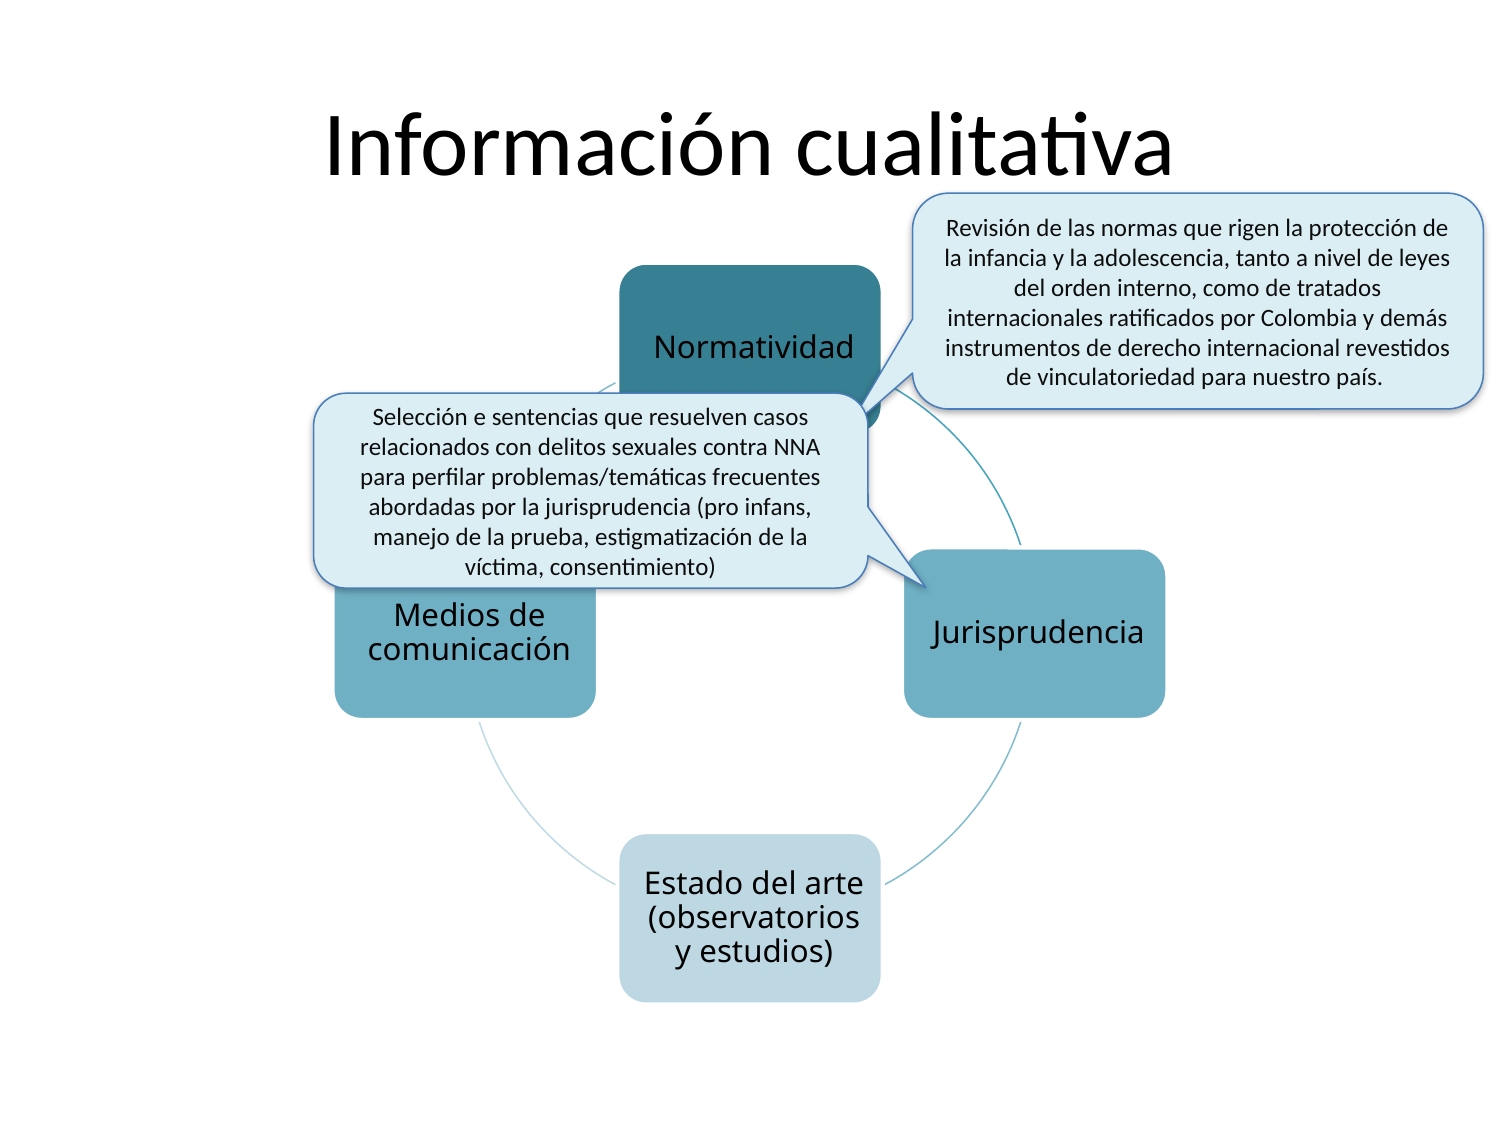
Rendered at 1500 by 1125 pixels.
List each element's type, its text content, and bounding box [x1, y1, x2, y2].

text_box Revisión de las normas que rigen la protección de la infancia y la adolescencia, tanto a nivel de leyes del orden interno, como de tratados internacionales ratificados por Colombia y demás instrumentos de derecho internacional revestidos de vinculatoriedad para nuestro país. [911, 192, 1485, 410]
title Información cualitativa [75, 45, 1425, 233]
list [74, 262, 1426, 1006]
